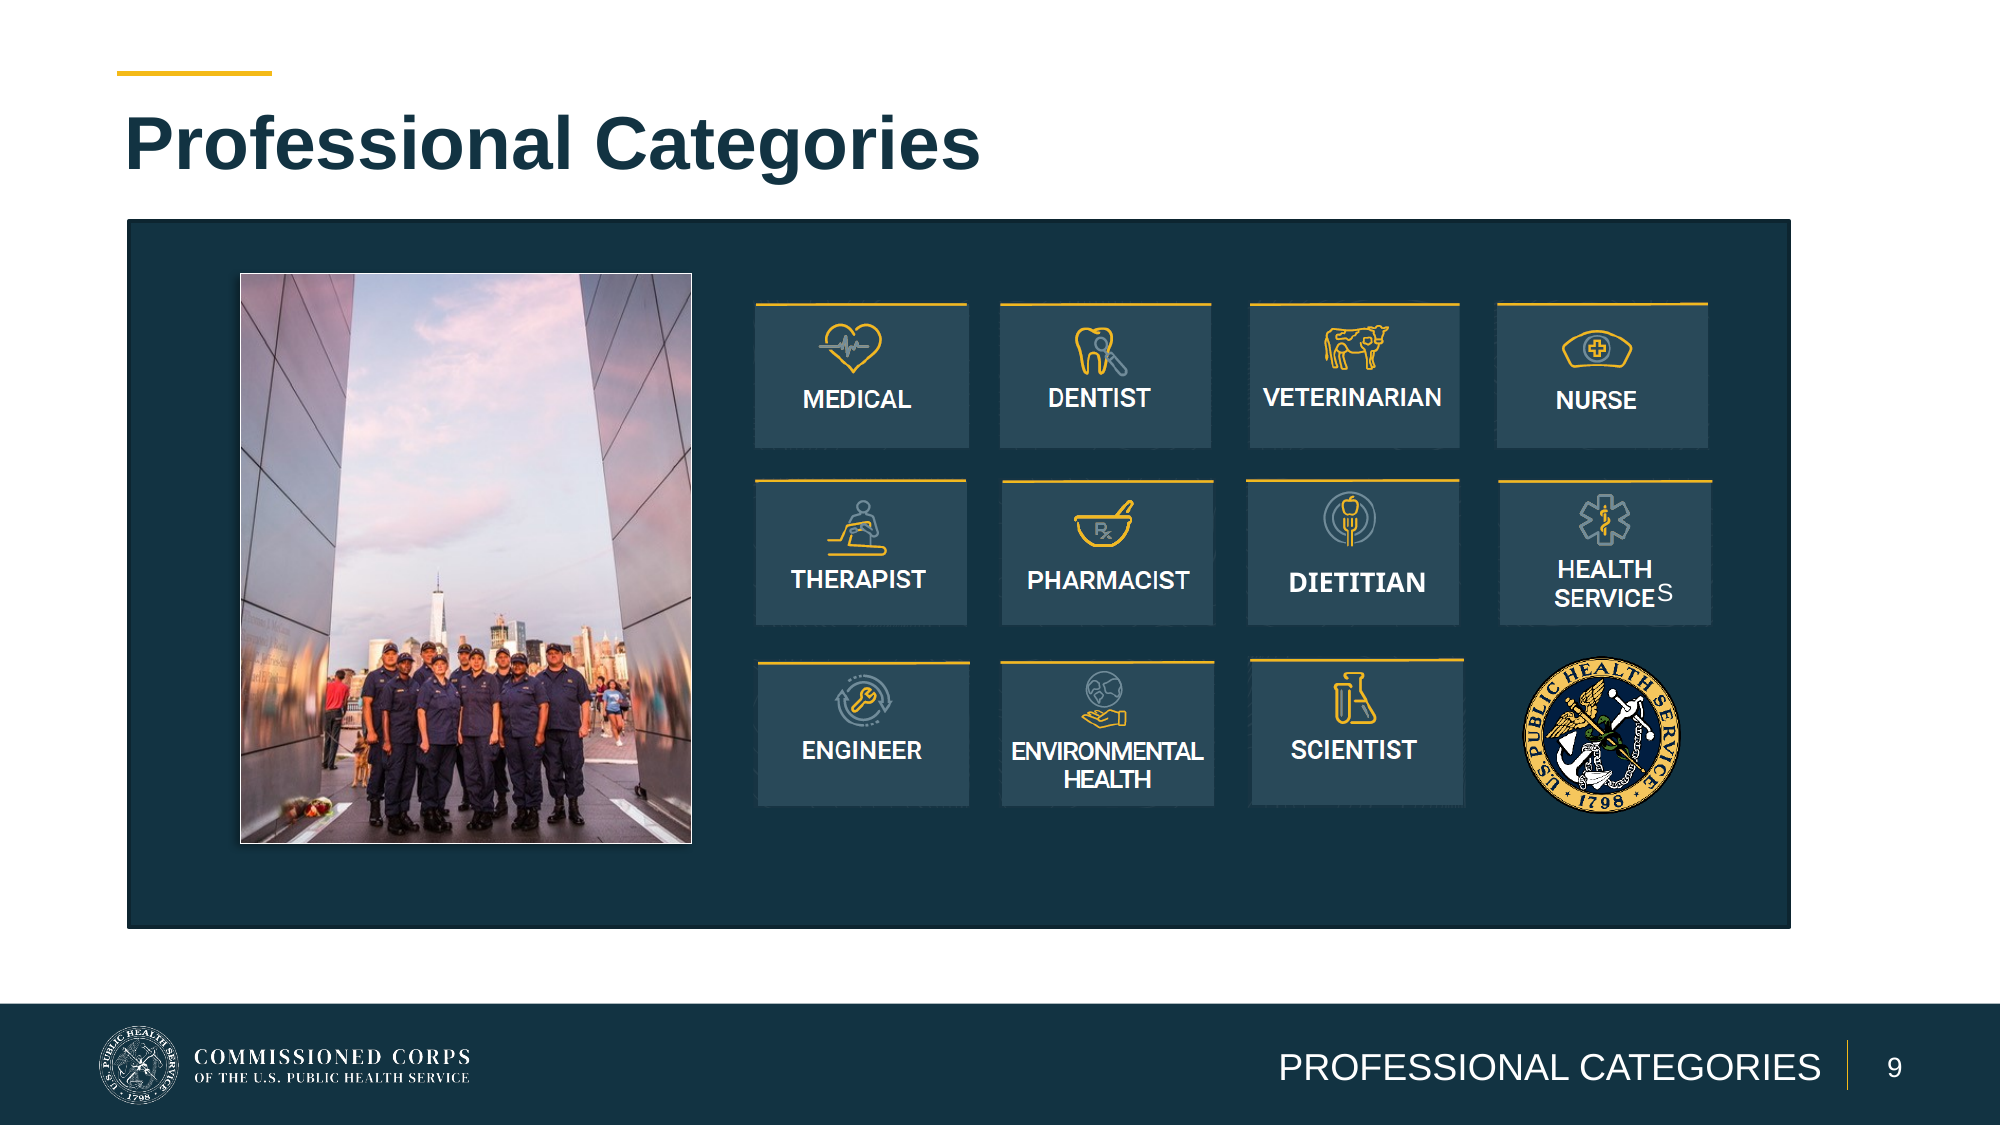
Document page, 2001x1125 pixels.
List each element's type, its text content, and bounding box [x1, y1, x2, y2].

picture [1245, 478, 1462, 628]
picture [753, 478, 968, 628]
picture [998, 658, 1216, 808]
picture [998, 301, 1213, 450]
picture [753, 300, 971, 450]
picture [99, 1024, 471, 1106]
picture [998, 478, 1217, 628]
picture [1247, 300, 1460, 450]
picture [1247, 656, 1466, 808]
picture [1493, 300, 1710, 450]
picture [1497, 478, 1714, 628]
picture [1522, 656, 1682, 815]
picture [240, 273, 692, 844]
picture [753, 658, 971, 808]
title Professional Categories [109, 86, 1910, 247]
list PROFESSIONAL CATEGORIES [1184, 1040, 1838, 1091]
text_box [127, 247, 1791, 929]
